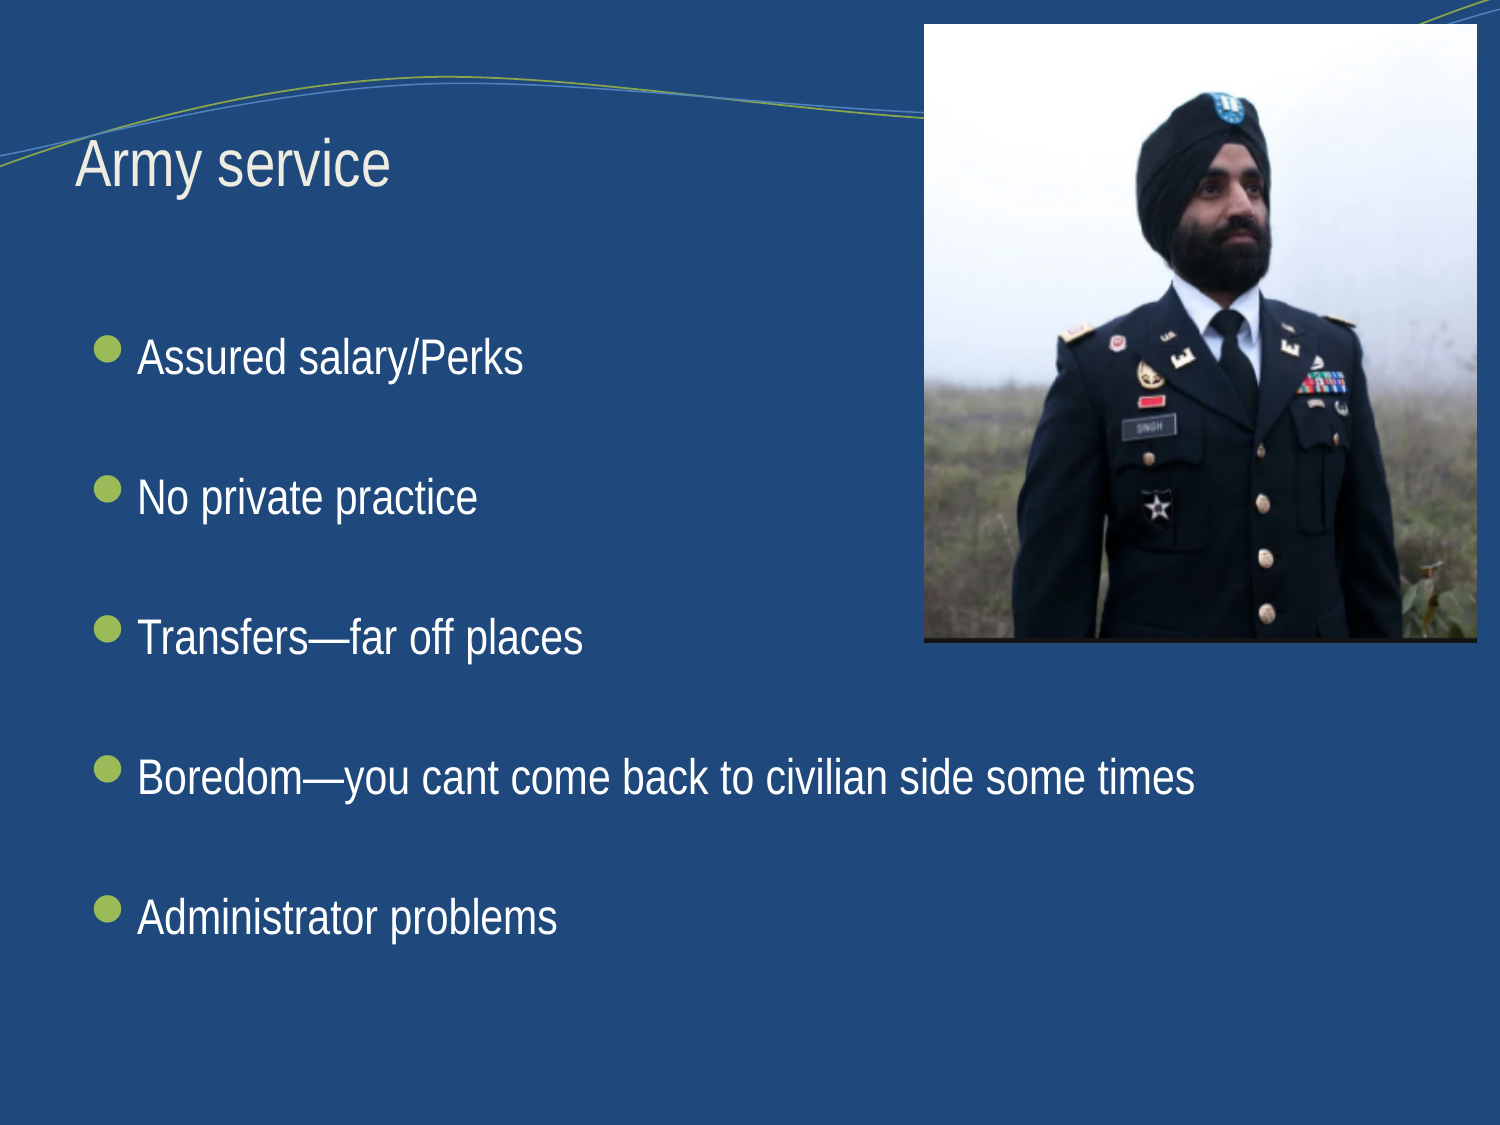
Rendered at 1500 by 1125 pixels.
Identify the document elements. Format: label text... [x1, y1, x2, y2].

title Anaesthesiology is an Octopus [917, 317, 1425, 655]
list Assured salary/Perks No private practice Transfers—far off places Boredom—you cant come back to civilian side some times Administrator problems [75, 317, 1425, 1038]
picture [924, 24, 1477, 643]
title Army service [75, 50, 917, 200]
